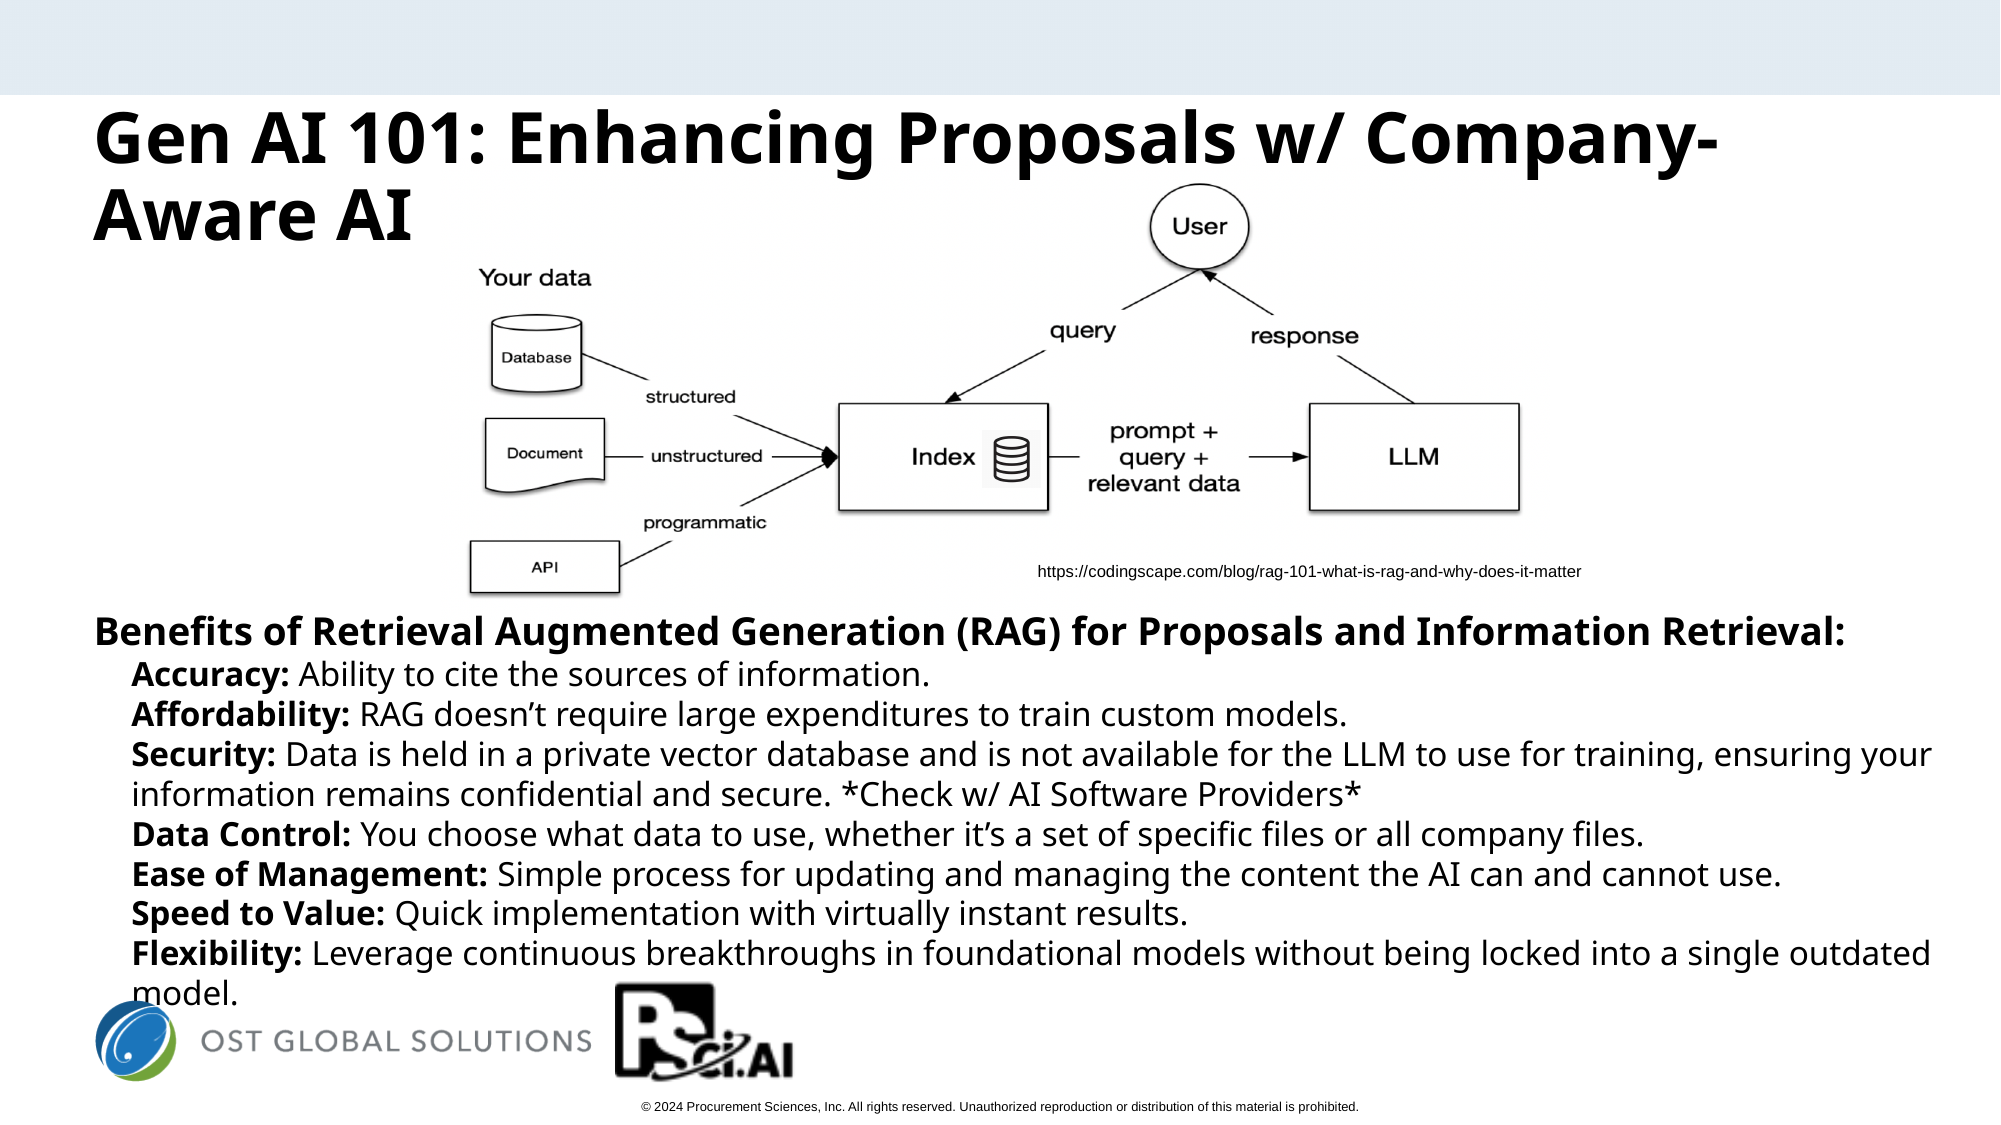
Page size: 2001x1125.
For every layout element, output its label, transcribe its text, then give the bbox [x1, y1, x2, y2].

text_box © 2024 Procurement Sciences, Inc. All rights reserved. Unauthorized reproduction or distribution of this material is prohibited. [351, 1090, 1649, 1121]
picture [91, 997, 598, 1088]
text_box Benefits of Retrieval Augmented Generation (RAG) for Proposals and Information Retrieval: Accuracy: Ability to cite the sources of information. Affordability: RAG doesn’t require large expenditures to train custom models. Security: Data is held in a private vector database and is not available for the LLM to use for training, ensuring your information remains confidential and secure. *Check w/ AI Software Providers* Data Control: You choose what data to use, whether it’s a set of specific files or all company files. Ease of Management: Simple process for updating and managing the content the AI can and cannot use. Speed to Value: Quick implementation with virtually instant results. Flexibility: Leverage continuous breakthroughs in foundational models without being locked into a single outdated model. [78, 599, 1976, 1020]
picture [615, 961, 815, 1098]
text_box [440, 156, 1663, 624]
text_box Gen AI 101: Enhancing Proposals w/ Company-Aware AI [78, 95, 1903, 263]
picture [0, 0, 2000, 95]
